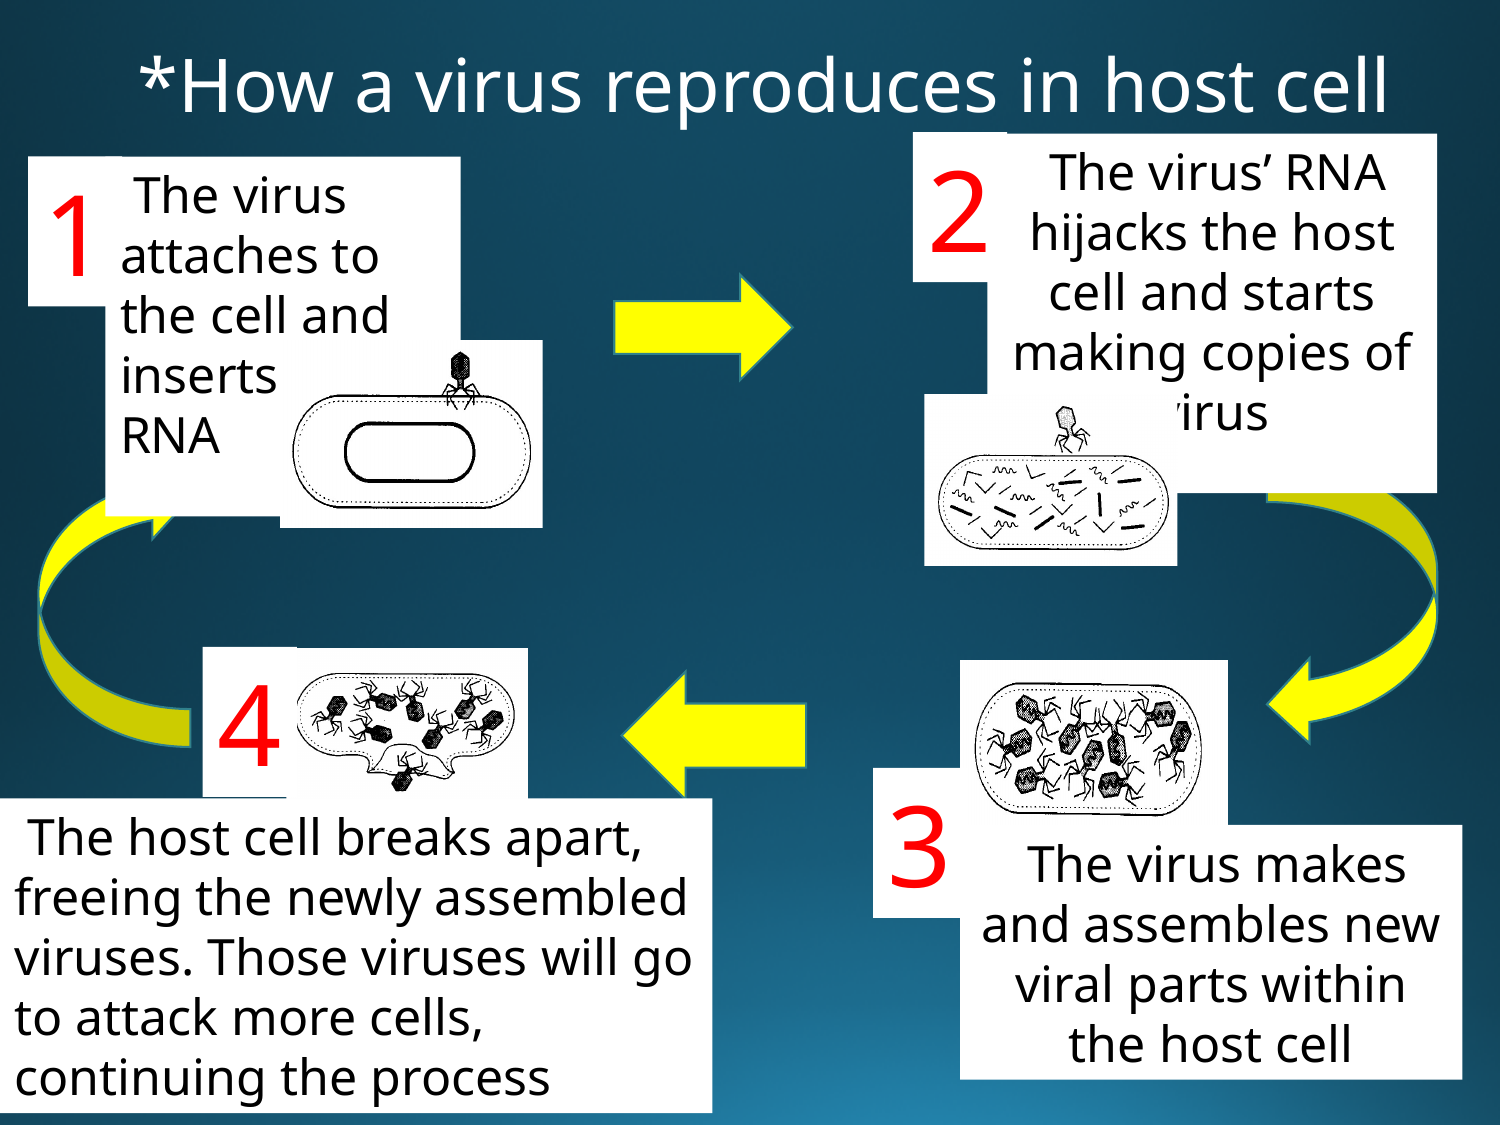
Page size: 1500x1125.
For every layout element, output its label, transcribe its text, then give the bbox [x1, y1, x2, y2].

text_box [620, 669, 808, 798]
text_box 3 [873, 767, 968, 918]
text_box [613, 272, 795, 383]
text_box 4 [202, 646, 297, 797]
slide_number 7 [1059, 1080, 1397, 1103]
picture [0, 0, 1500, 1125]
text_box The virus attaches to the cell and inserts its RNA [105, 156, 461, 517]
text_box The host cell breaks apart, freeing the newly assembled viruses. Those viruses will go to attack more cells, continuing the process [0, 798, 713, 1114]
title *How a virus reproduces in host cell [122, 29, 1417, 147]
text_box 1 [28, 156, 123, 307]
text_box [1265, 494, 1439, 746]
text_box [37, 497, 192, 749]
text_box The virus’ RNA hijacks the host cell and starts making copies of virus [987, 133, 1438, 494]
text_box 2 [912, 132, 1008, 283]
text_box The virus makes and assembles new viral parts within the host cell [960, 824, 1463, 1080]
